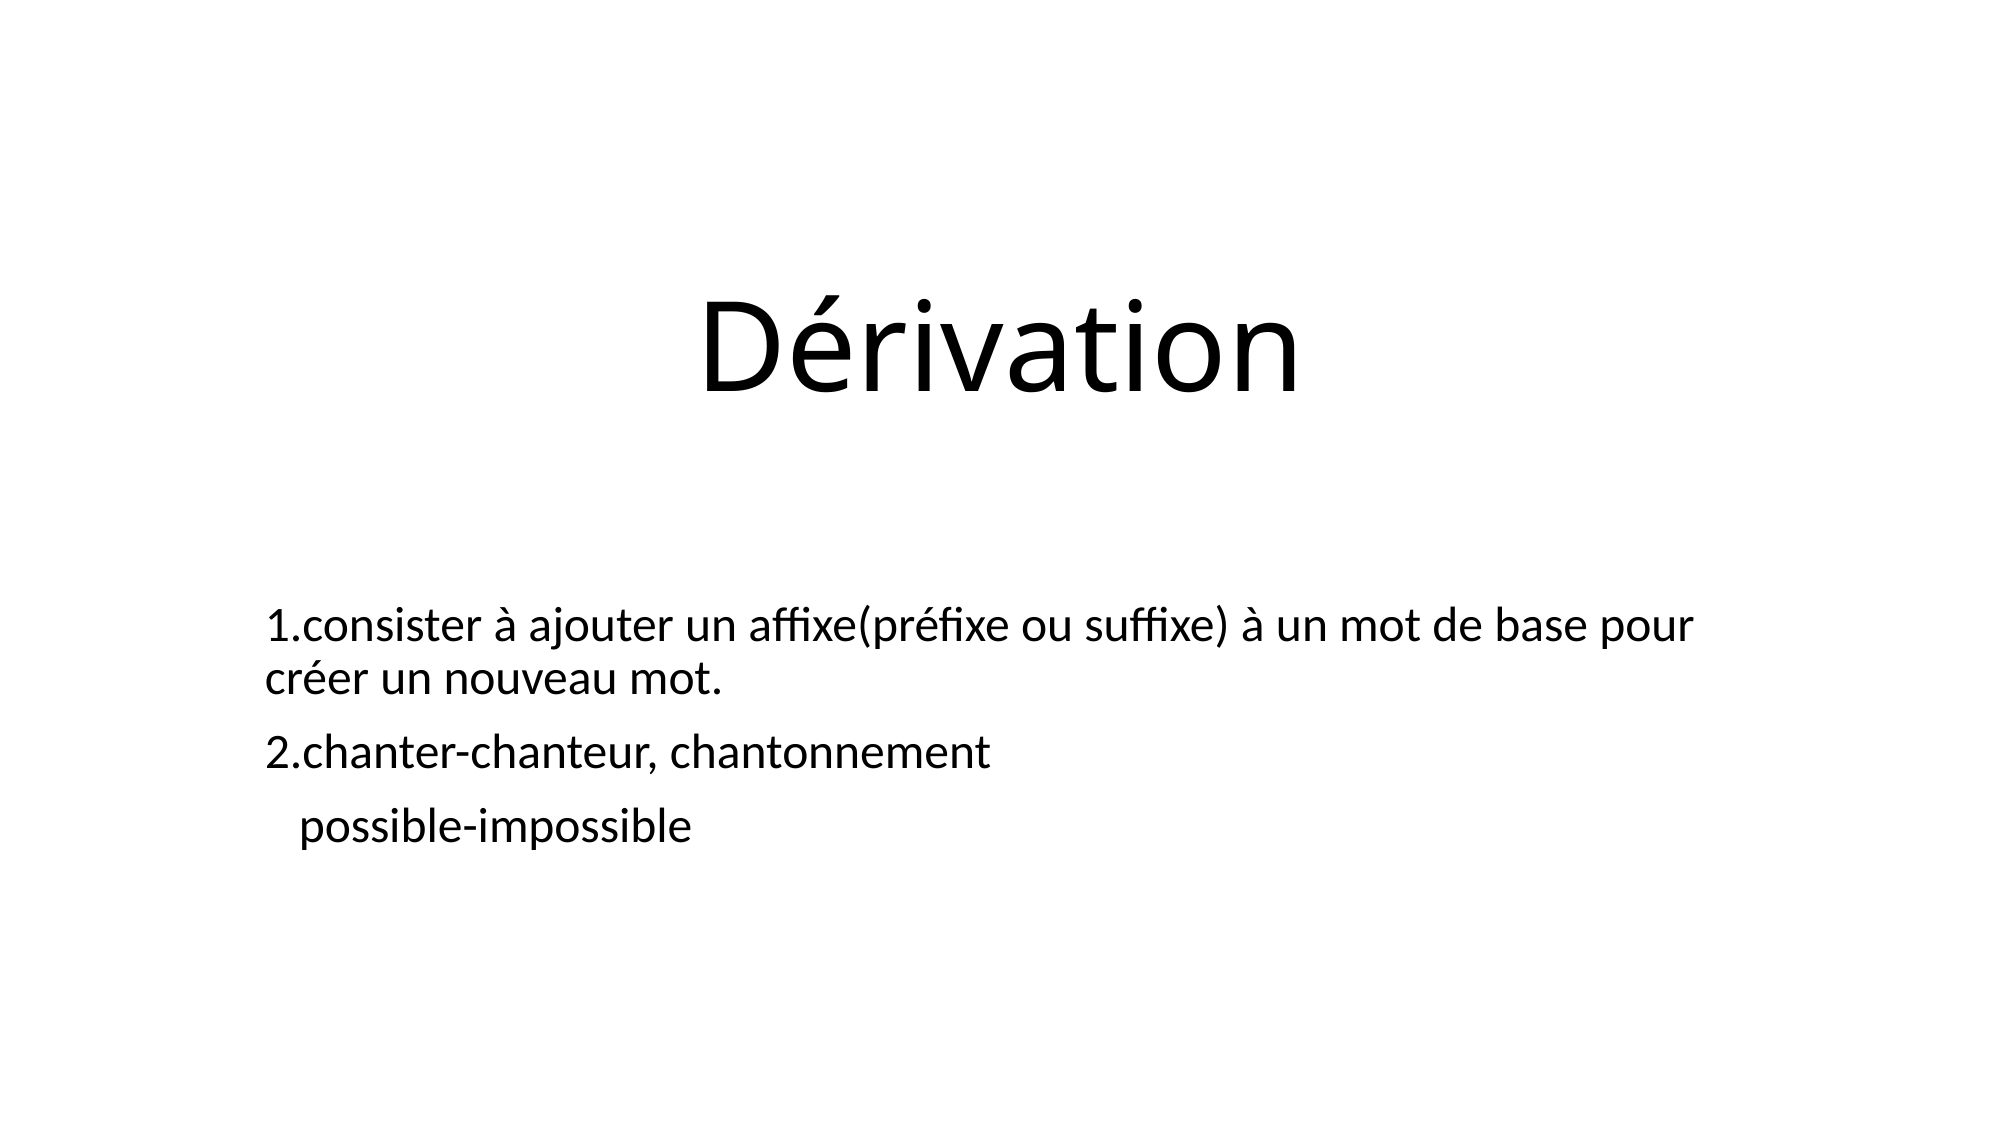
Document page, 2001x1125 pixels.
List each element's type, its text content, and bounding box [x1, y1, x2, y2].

title Dérivation [249, 184, 1750, 576]
subtitle 1.consister à ajouter un affixe(préfixe ou suffixe) à un mot de base pour créer un nouveau mot. 2.chanter-chanteur, chantonnement possible-impossible [249, 590, 1750, 863]
